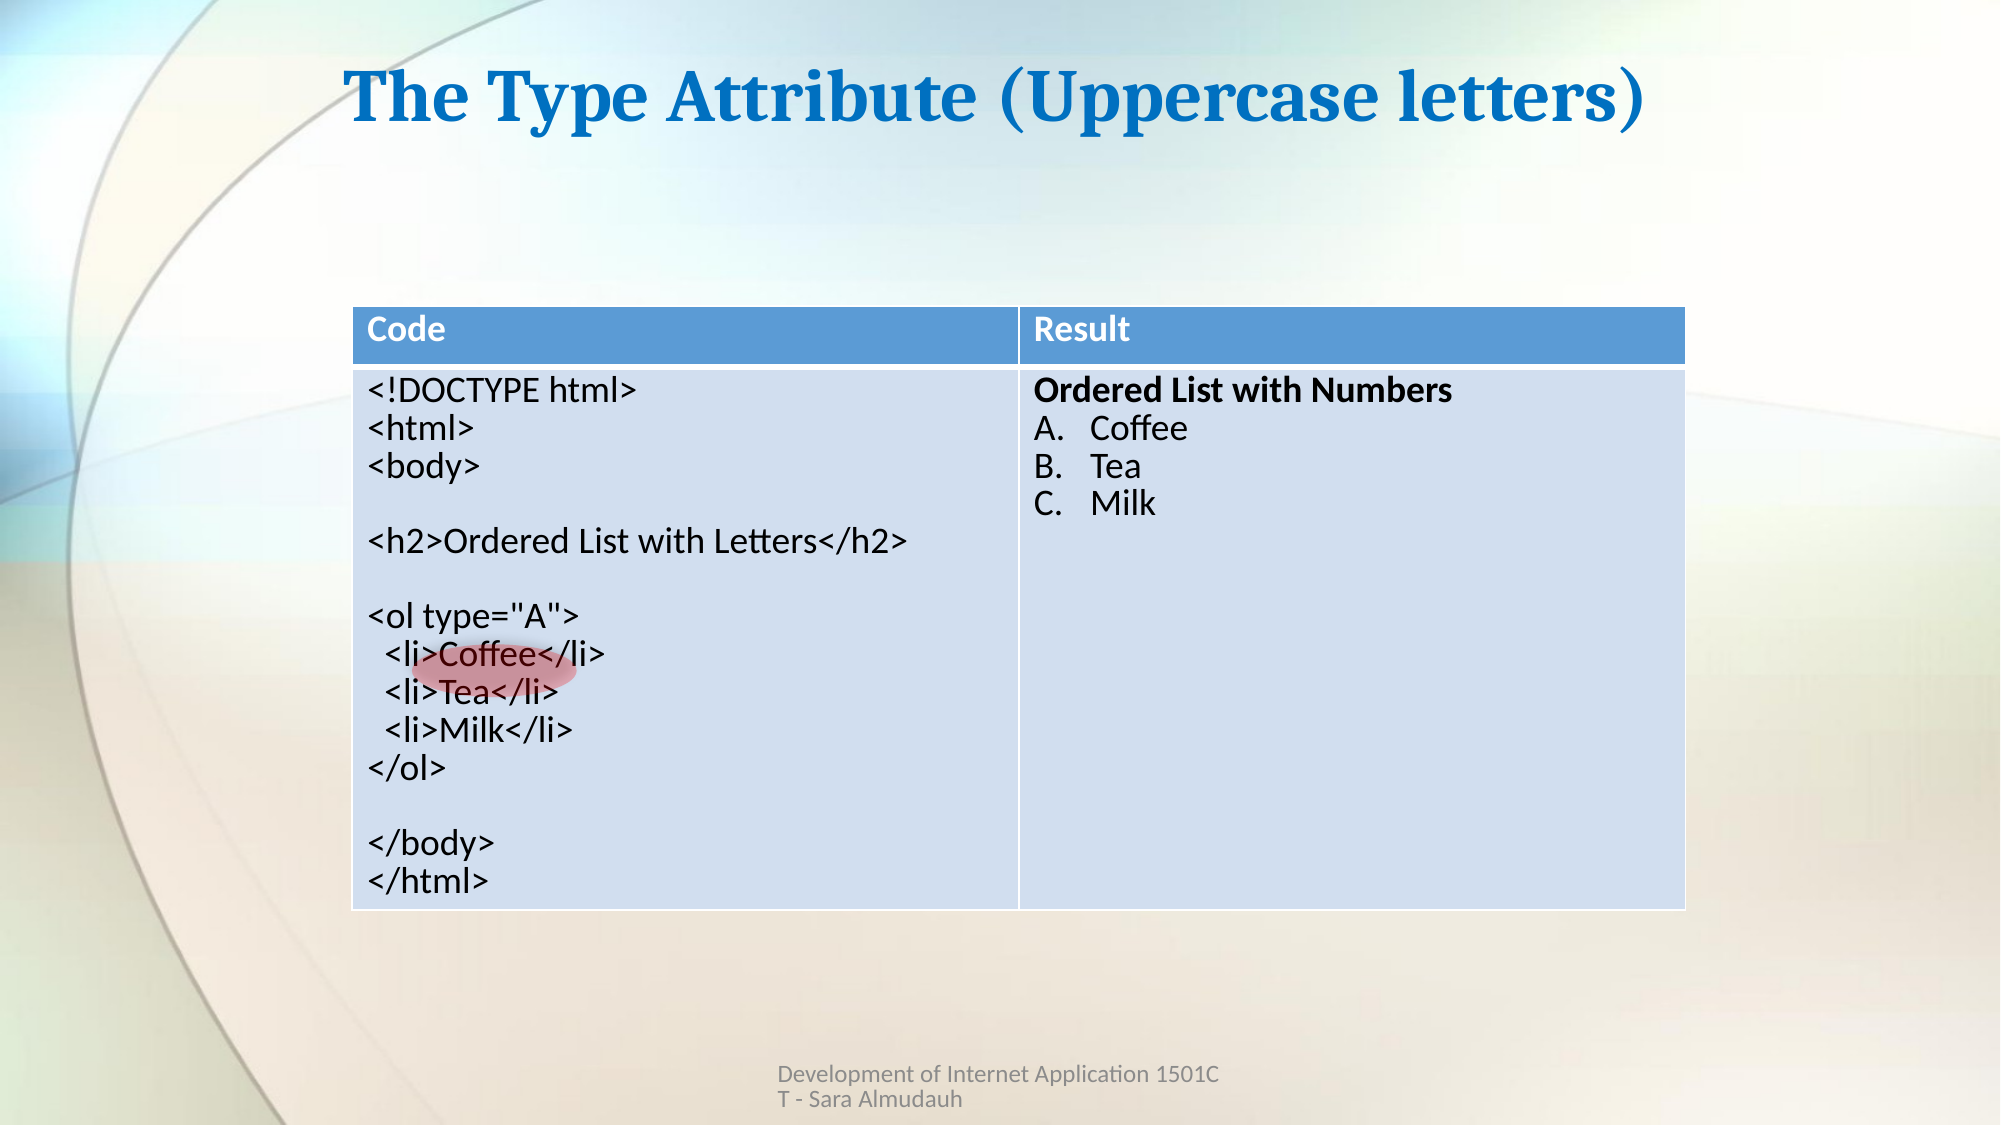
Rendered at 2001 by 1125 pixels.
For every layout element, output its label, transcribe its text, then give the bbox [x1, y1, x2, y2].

footer Development of Internet Application 1501CT - Sara Almudauh [762, 1042, 1238, 1103]
text_box [411, 643, 578, 698]
table_header Result [1020, 307, 1685, 364]
table_header Code [353, 307, 1018, 364]
title The Type Attribute (Uppercase letters) [256, 38, 1738, 144]
table_cell <!DOCTYPE html> <html> <body> <h2>Ordered List with Letters</h2> <ol type="A"> <li>Coffee</li> <li>Tea</li> <li>Milk</li> </ol> </body> </html> [353, 370, 1018, 909]
picture [0, 0, 2001, 1125]
table_cell Ordered List with Numbers Coffee Tea Milk [1020, 370, 1685, 909]
